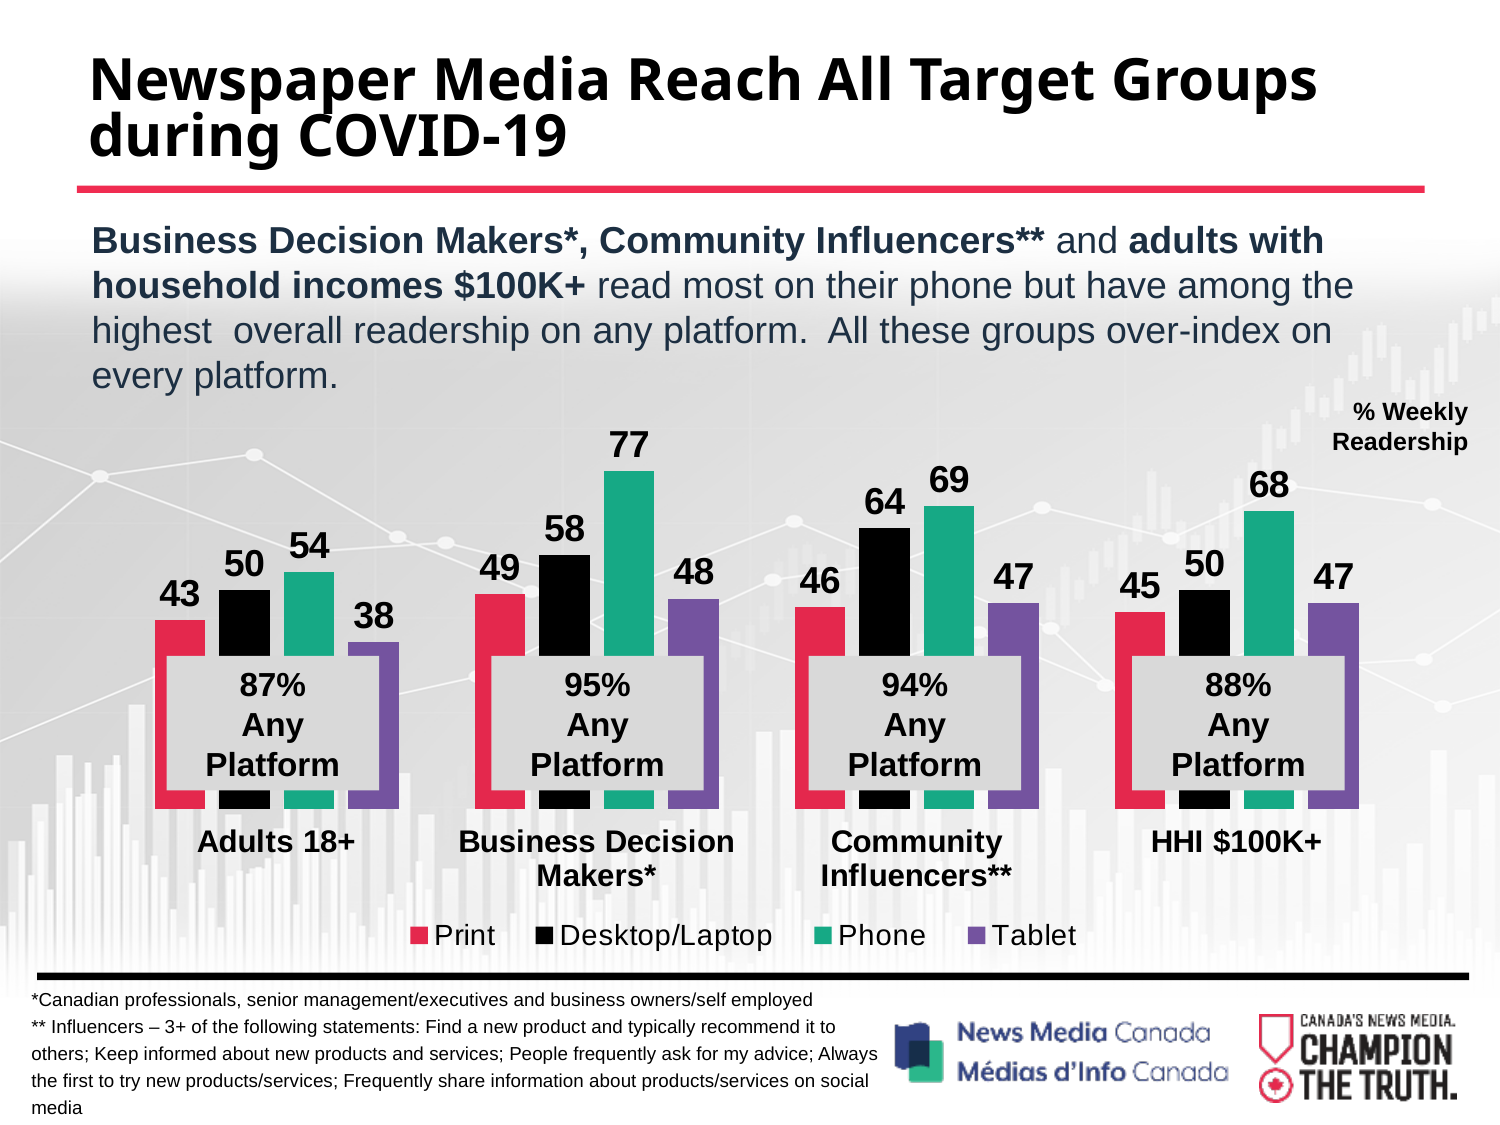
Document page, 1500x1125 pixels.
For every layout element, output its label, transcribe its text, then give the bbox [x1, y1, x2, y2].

title Newspaper Media Reach All Target Groups during COVID-19 [76, 2, 1371, 208]
picture [1259, 1014, 1457, 1103]
picture [909, 1017, 1238, 1094]
text_box Business Decision Makers*, Community Influencers** and adults with household incomes $100K+ read most on their phone but have among the highest overall readership on any platform. All these groups over-index on every platform. [76, 208, 1422, 404]
text_box % Weekly Readership [1397, 387, 1484, 463]
text_box *Canadian professionals, senior management/executives and business owners/self employed ** Influencers – 3+ of the following statements: Find a new product and typically recommend it to others; Keep informed about new products and services; People frequently ask for my advice; Always the first to try new products/services; Frequently share information about products/services on social media Totum Research; Canadians 18+, weekly readership, November 2020 [16, 980, 909, 1125]
chart [103, 299, 1397, 979]
